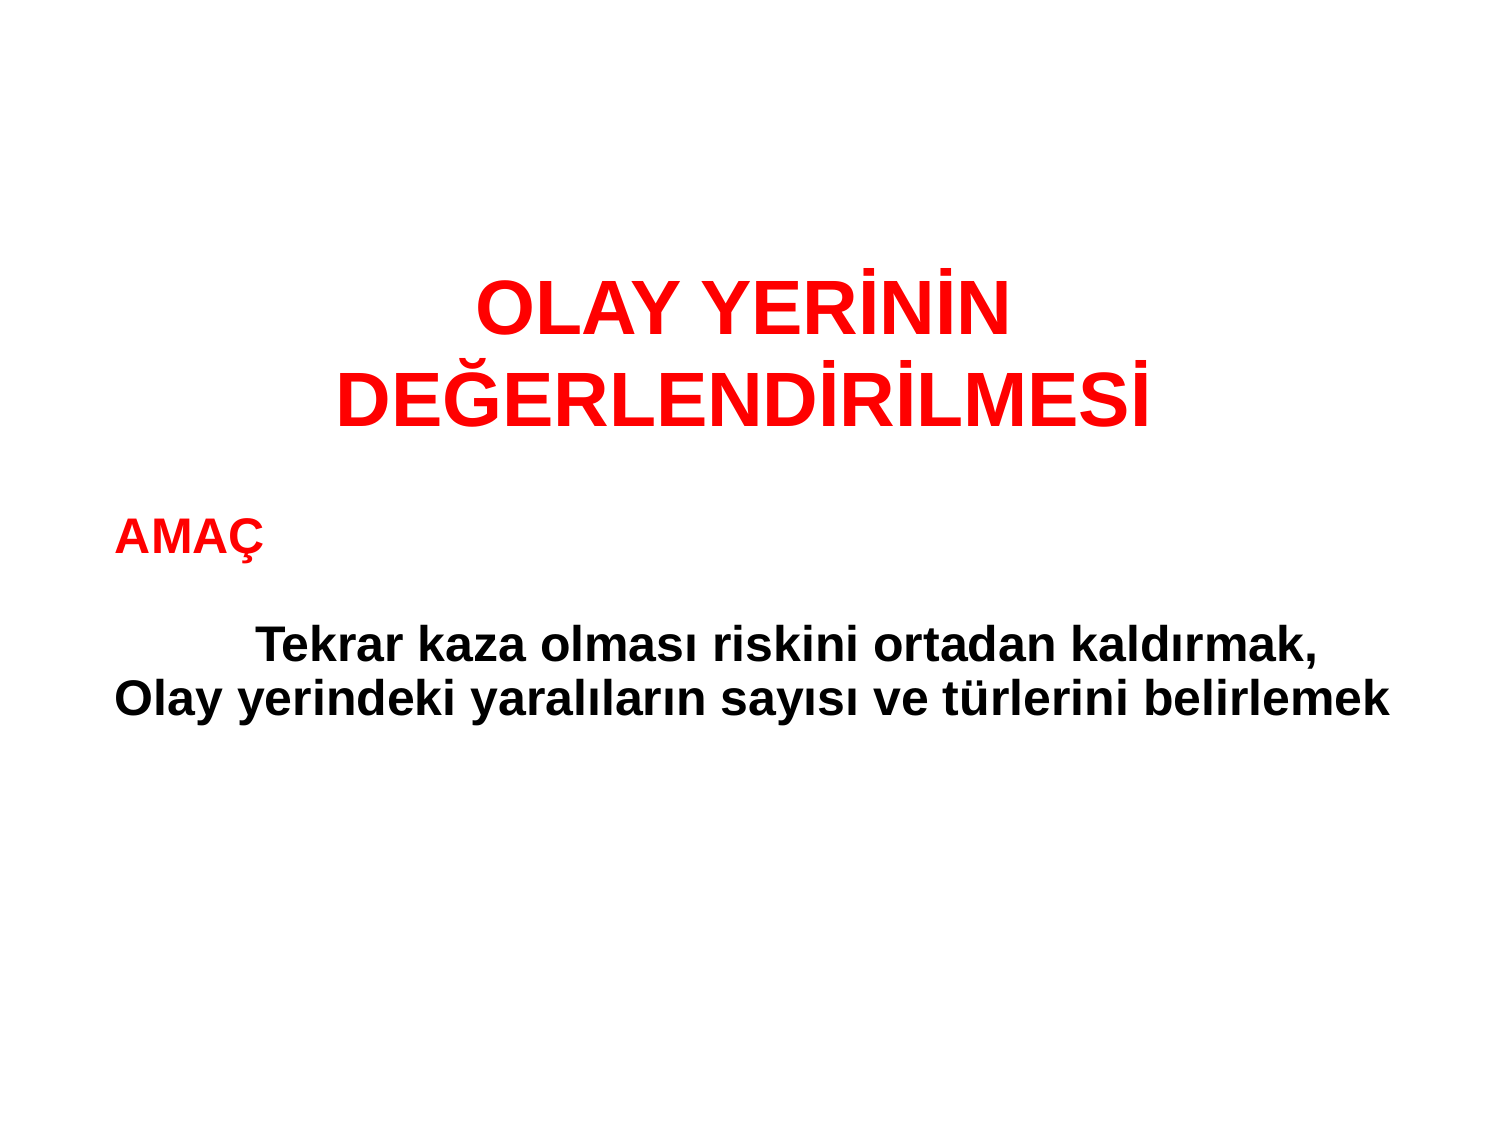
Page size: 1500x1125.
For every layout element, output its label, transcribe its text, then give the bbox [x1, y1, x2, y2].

text_box OLAY YERİNİN DEĞERLENDİRİLMESİ [123, 231, 1365, 468]
text_box AMAÇ Tekrar kaza olması riskini ortadan kaldırmak, Olay yerindeki yaralıların sayısı ve türlerini belirlemek [100, 503, 1412, 788]
